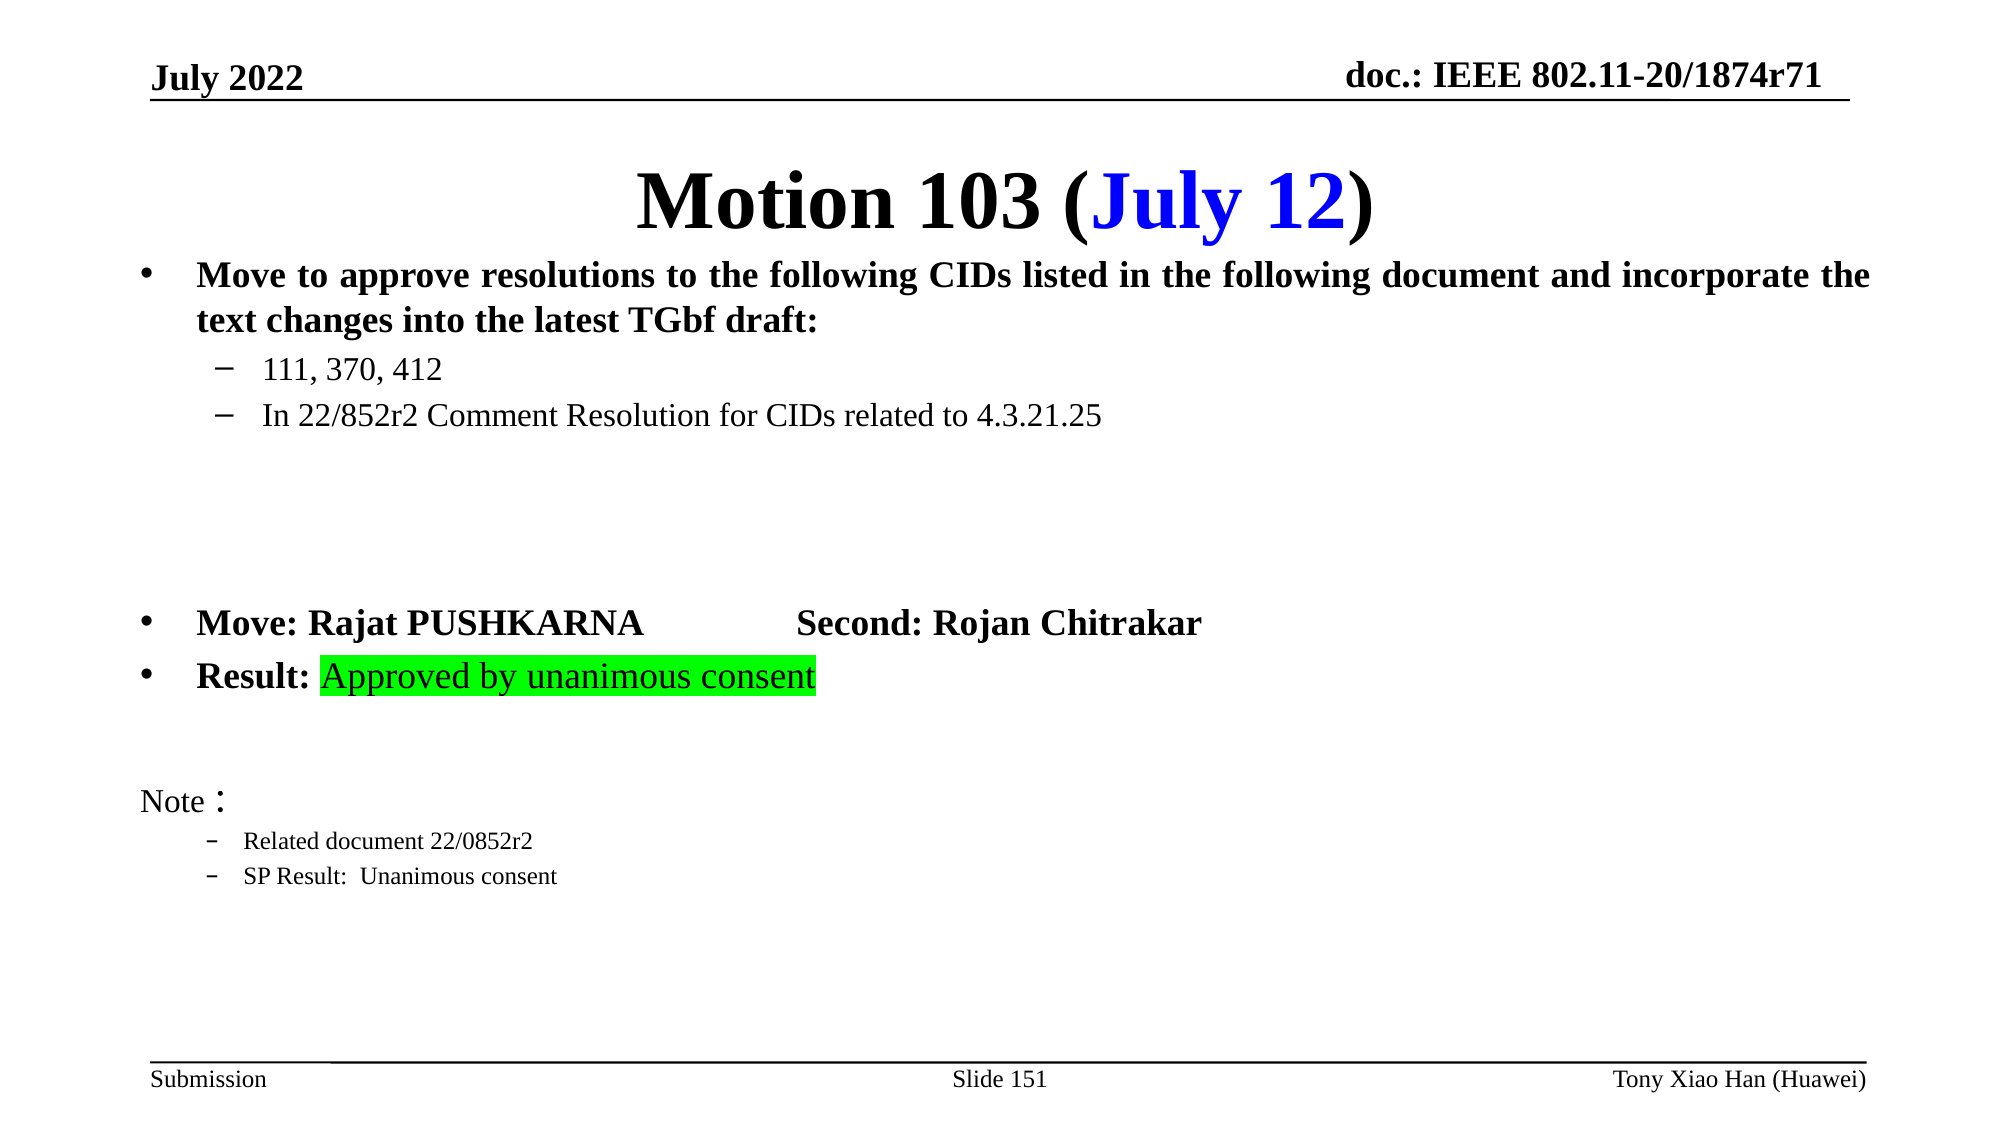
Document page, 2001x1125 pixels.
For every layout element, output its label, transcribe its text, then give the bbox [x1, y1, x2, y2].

text_box Motion 103 (July 12) [368, 137, 1644, 212]
text_box Move to approve resolutions to the following CIDs listed in the following document and incorporate the text changes into the latest TGbf draft: 111, 370, 412 In 22/852r2 Comment Resolution for CIDs related to 4.3.21.25 Move: Rajat PUSHKARNA Second: Rojan Chitrakar Result: Approved by unanimous consent Note： Related document 22/0852r2 SP Result: Unanimous consent [125, 212, 1888, 950]
